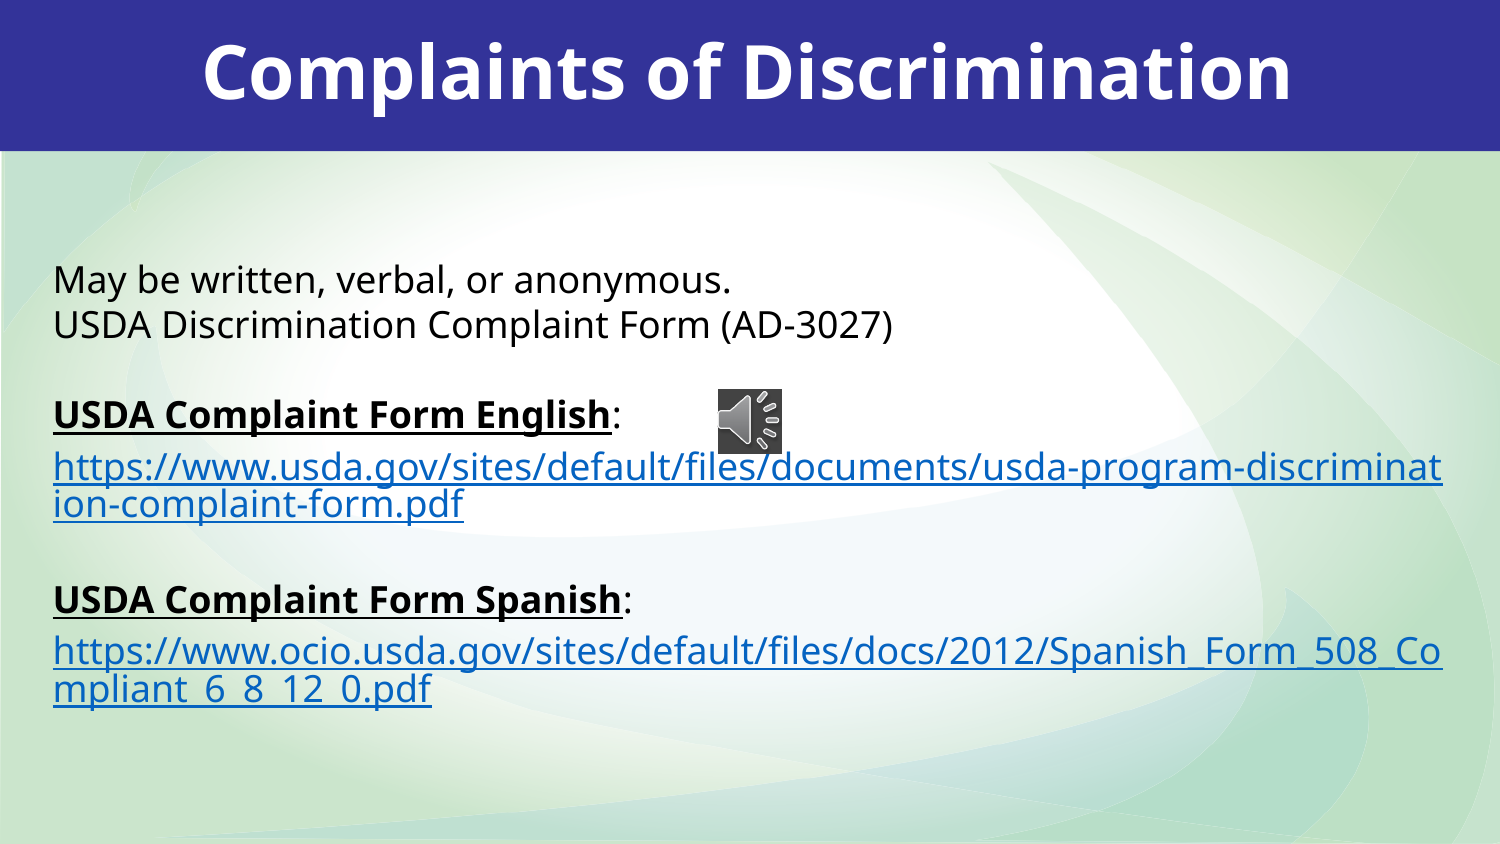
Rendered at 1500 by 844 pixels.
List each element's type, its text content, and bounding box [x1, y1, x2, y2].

title Complaints of Discrimination [101, 0, 1395, 150]
picture [716, 388, 784, 456]
text_box May be written, verbal, or anonymous. USDA Discrimination Complaint Form (AD-3027) USDA Complaint Form English: https://www.usda.gov/sites/default/files/documents/usda-program-discrimination-complaint-form.pdf USDA Complaint Form Spanish: https://www.ocio.usda.gov/sites/default/files/docs/2012/Spanish_Form_508_Compliant_6_8_12_0.pdf [37, 249, 1458, 648]
